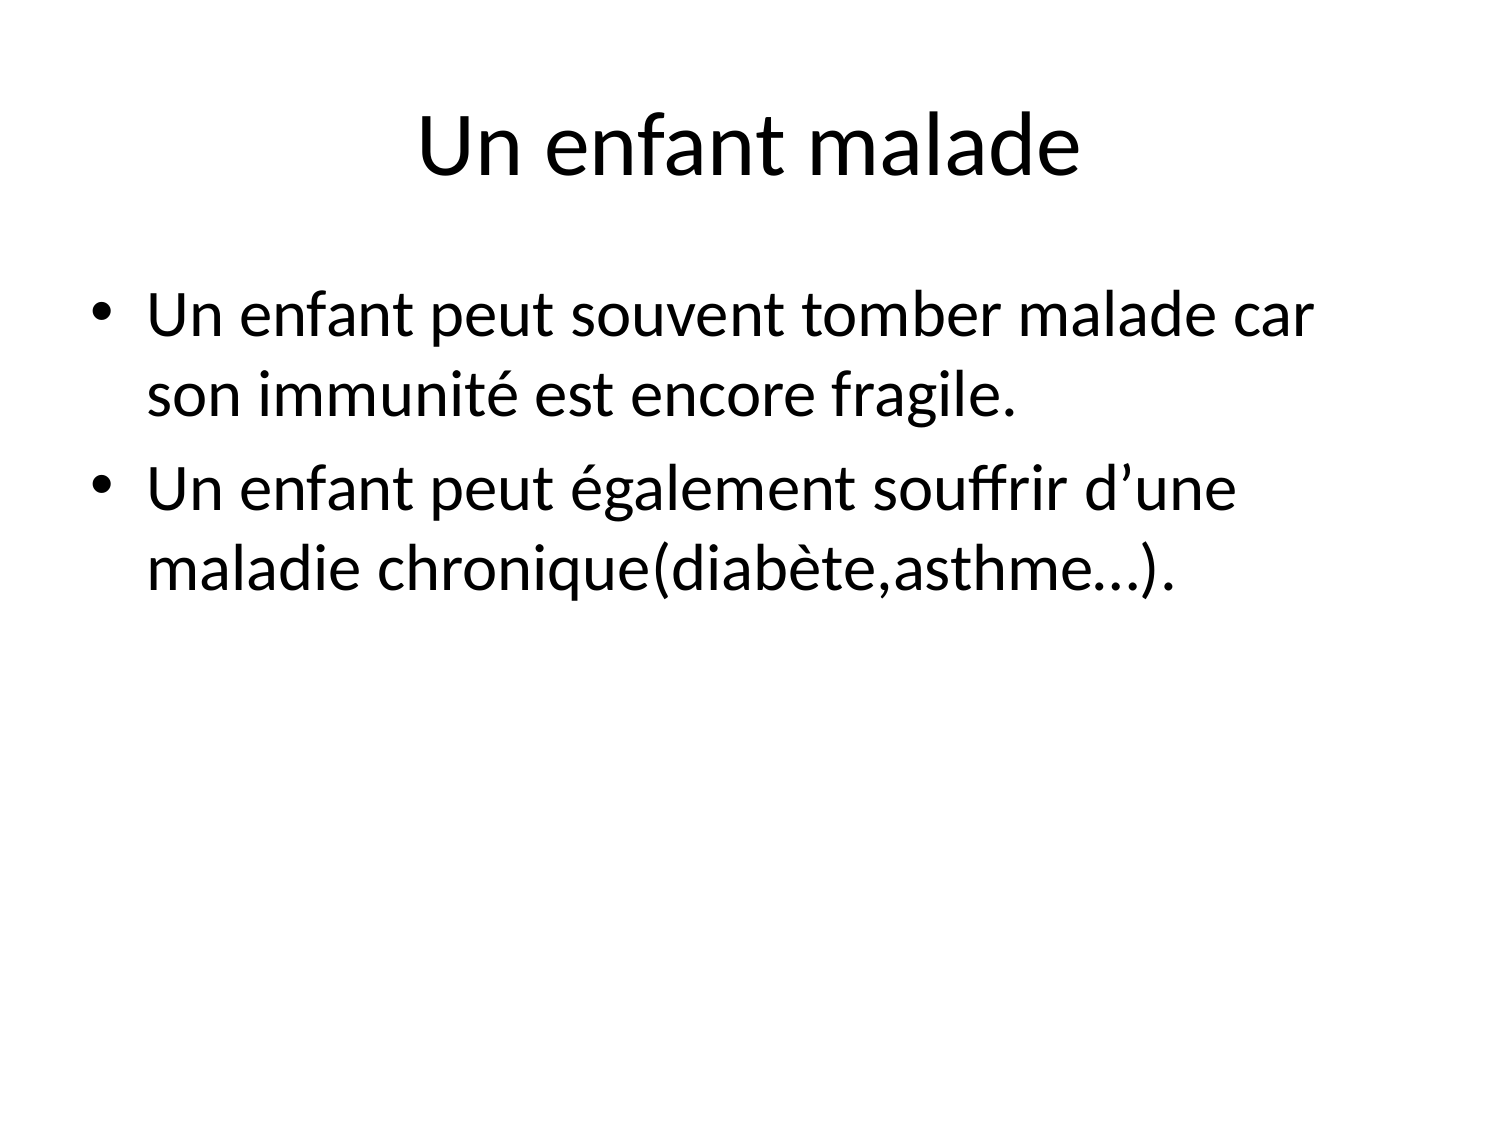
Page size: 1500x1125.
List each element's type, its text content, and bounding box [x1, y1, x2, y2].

list Un enfant peut souvent tomber malade car son immunité est encore fragile. Un enfant peut également souffrir d’une maladie chronique(diabète,asthme…). [75, 262, 1425, 1005]
title Un enfant malade [75, 45, 1425, 233]
